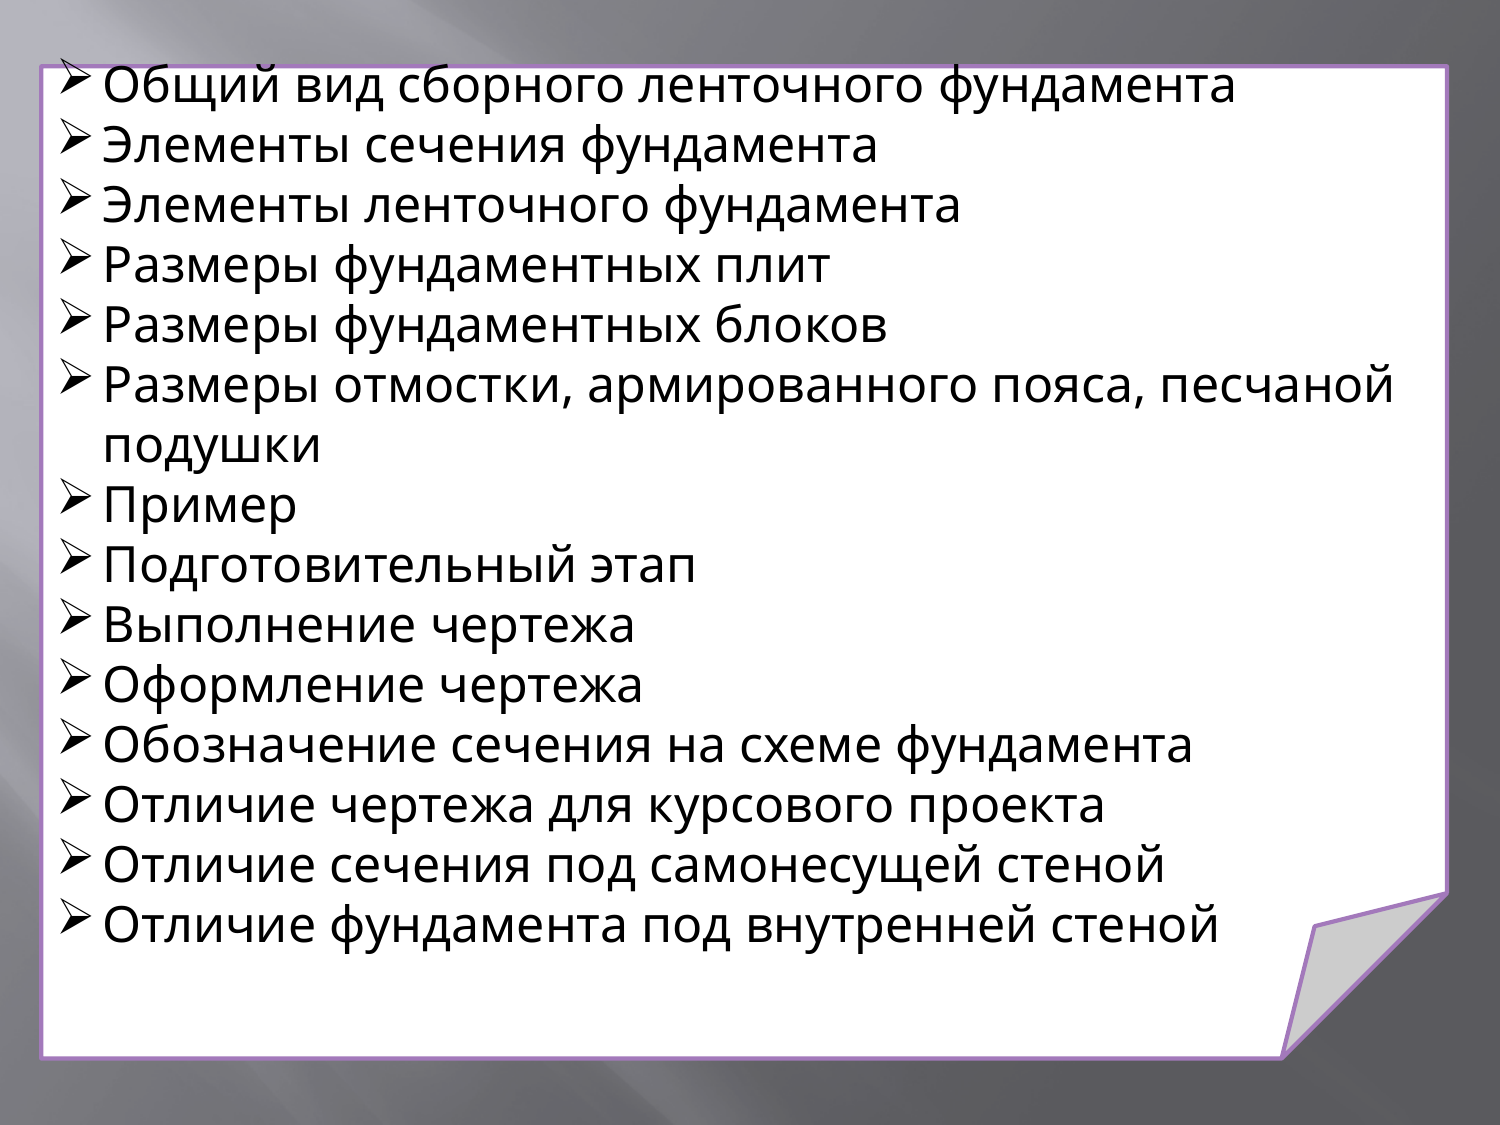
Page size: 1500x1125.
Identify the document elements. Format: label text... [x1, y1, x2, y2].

text_box Общий вид сборного ленточного фундамента Элементы сечения фундамента Элементы ленточного фундамента Размеры фундаментных плит Размеры фундаментных блоков Размеры отмостки, армированного пояса, песчаной подушки Пример Подготовительный этап Выполнение чертежа Оформление чертежа Обозначение сечения на схеме фундамента Отличие чертежа для курсового проекта Отличие сечения под самонесущей стеной Отличие фундамента под внутренней стеной [39, 64, 1450, 1061]
